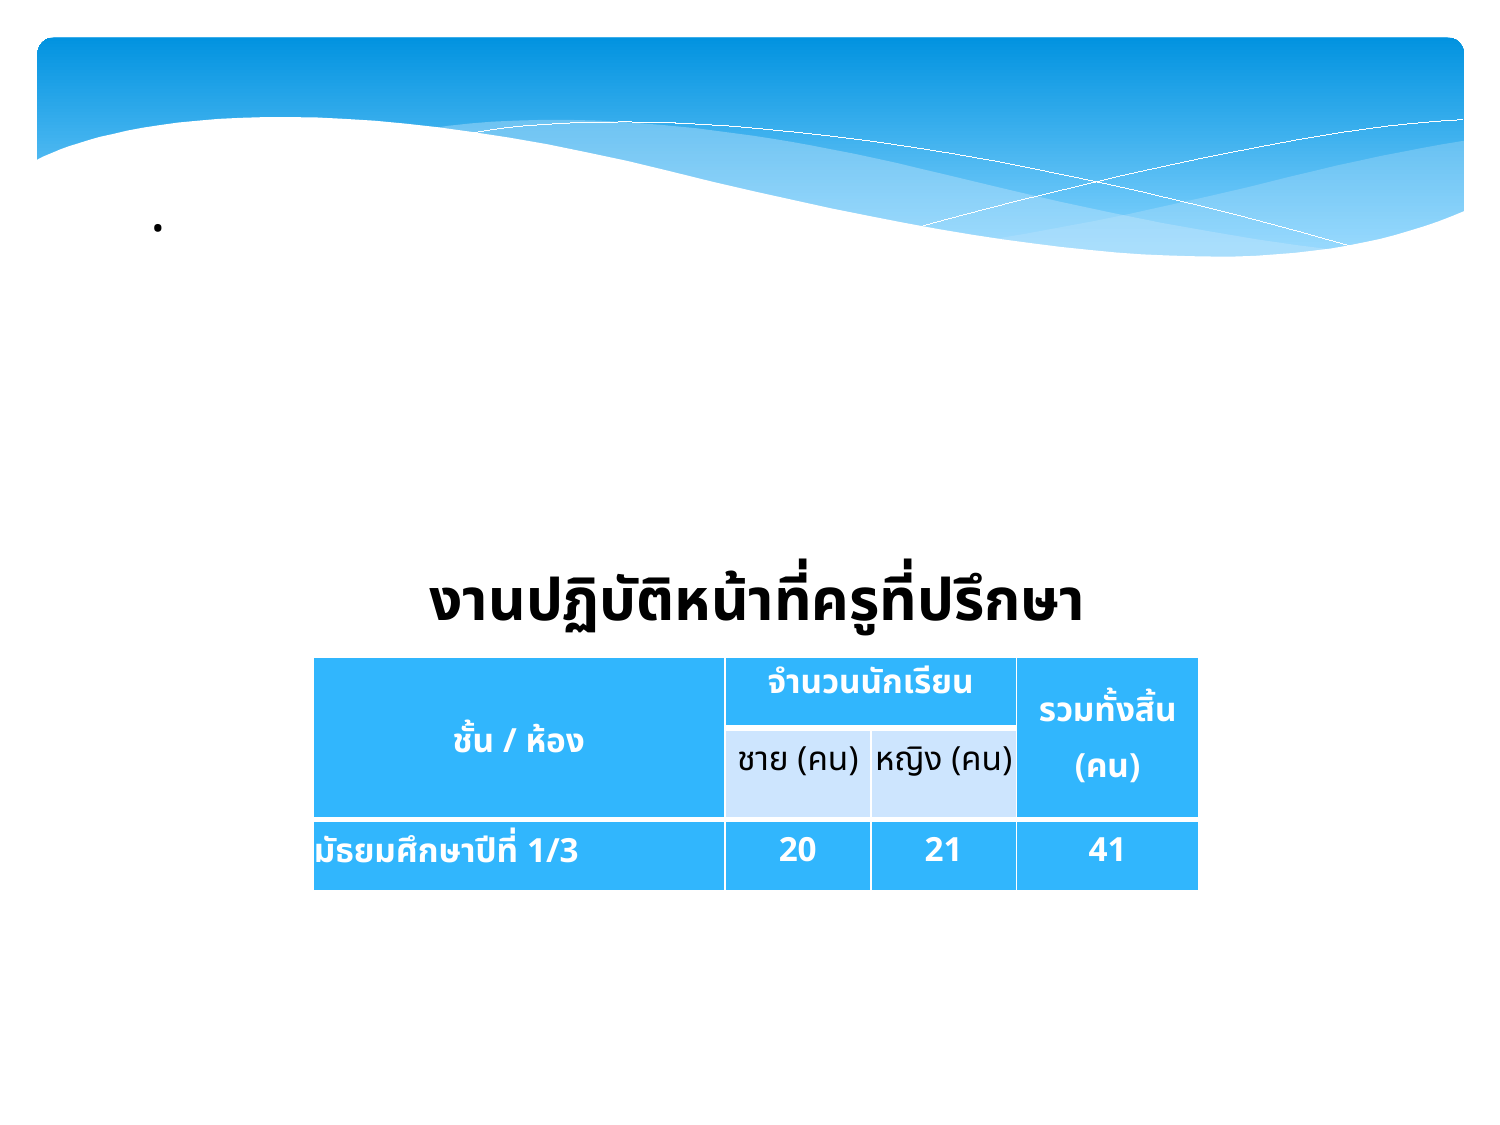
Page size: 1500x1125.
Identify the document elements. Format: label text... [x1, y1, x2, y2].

table_cell ชาย (คน) [726, 731, 870, 817]
text_box . [135, 166, 1235, 251]
table_cell 21 [872, 822, 1016, 890]
text_box งานปฏิบัติหน้าที่ครูที่ปรึกษา [374, 484, 1125, 639]
table_header ชั้น / ห้อง [314, 658, 724, 817]
table_cell 41 [1017, 822, 1198, 890]
table_cell 20 [726, 822, 870, 890]
table_header รวมทั้งสิ้น (คน) [1017, 658, 1198, 817]
table_header จำนวนนักเรียน [726, 658, 1016, 725]
table_cell หญิง (คน) [872, 731, 1016, 817]
table_cell มัธยมศึกษาปีที่ 1/3 [314, 822, 724, 890]
